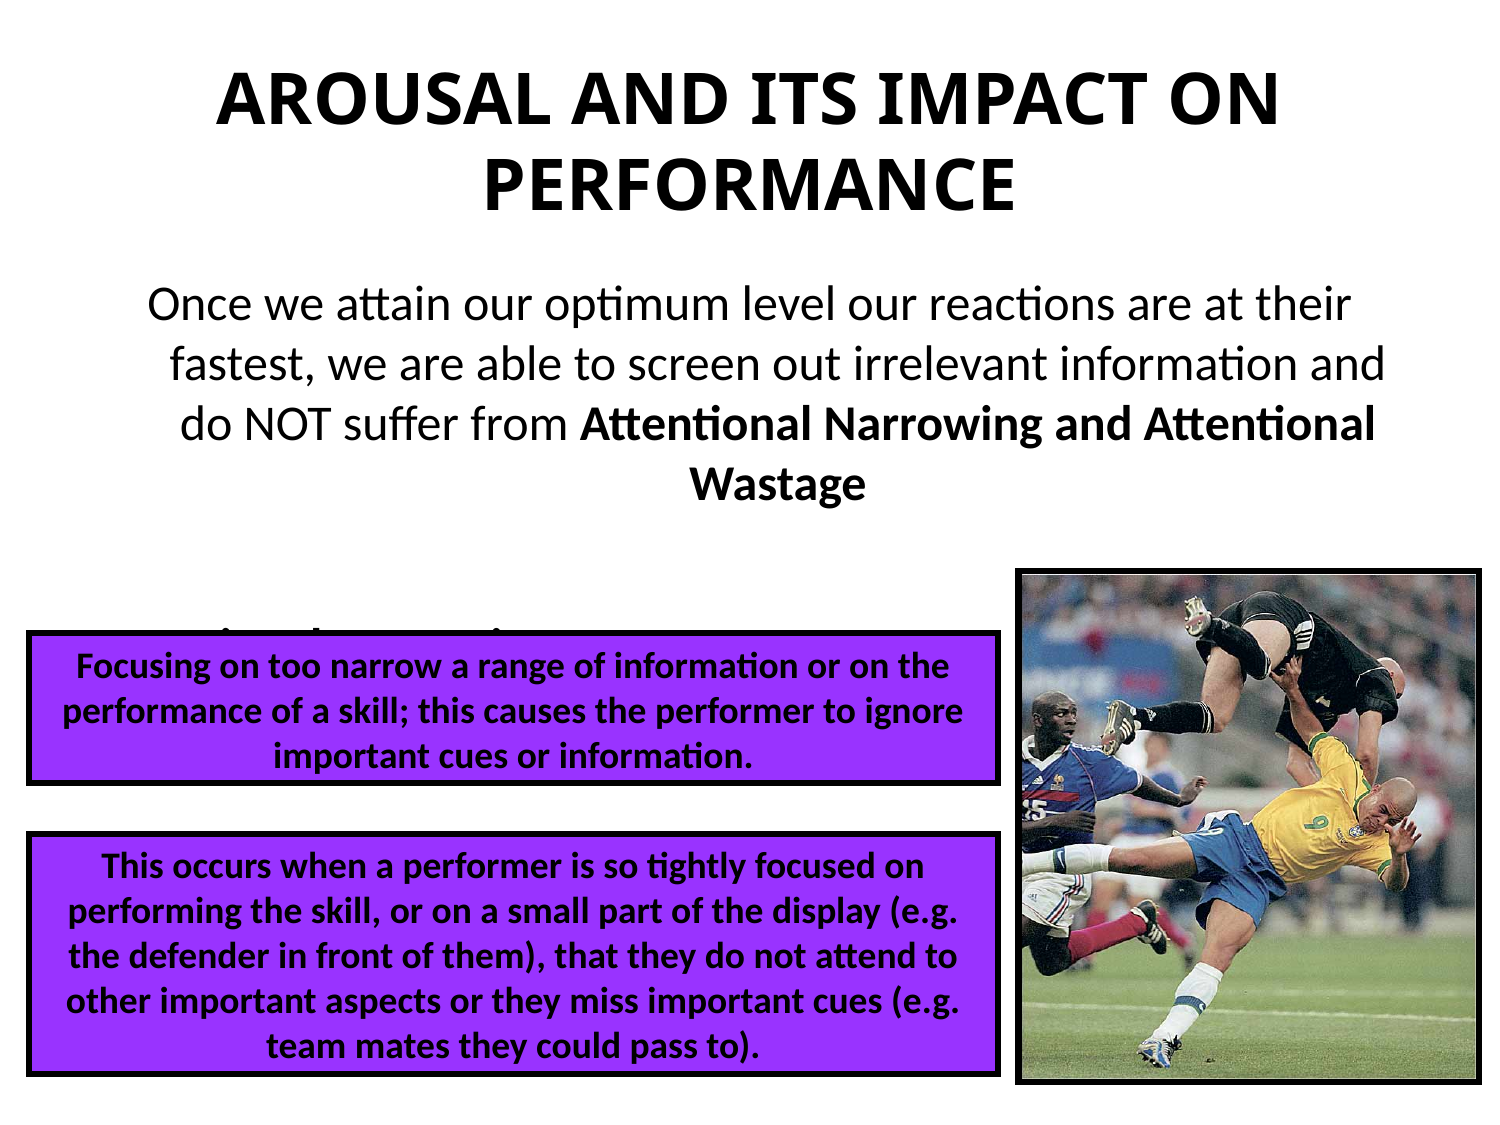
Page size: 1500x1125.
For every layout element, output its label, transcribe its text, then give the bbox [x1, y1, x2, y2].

title AROUSAL AND ITS IMPACT ON PERFORMANCE [75, 45, 1425, 233]
text_box Focusing on too narrow a range of information or on the performance of a skill; this causes the performer to ignore important cues or information. [29, 633, 998, 783]
list Once we attain our optimum level our reactions are at their fastest, we are able to screen out irrelevant information and do NOT suffer from Attentional Narrowing and Attentional Wastage Attentional Narrowing: [75, 262, 1425, 1005]
text_box This occurs when a performer is so tightly focused on performing the skill, or on a small part of the display (e.g. the defender in front of them), that they do not attend to other important aspects or they miss important cues (e.g. team mates they could pass to). [29, 834, 998, 1074]
picture [1021, 573, 1476, 1080]
